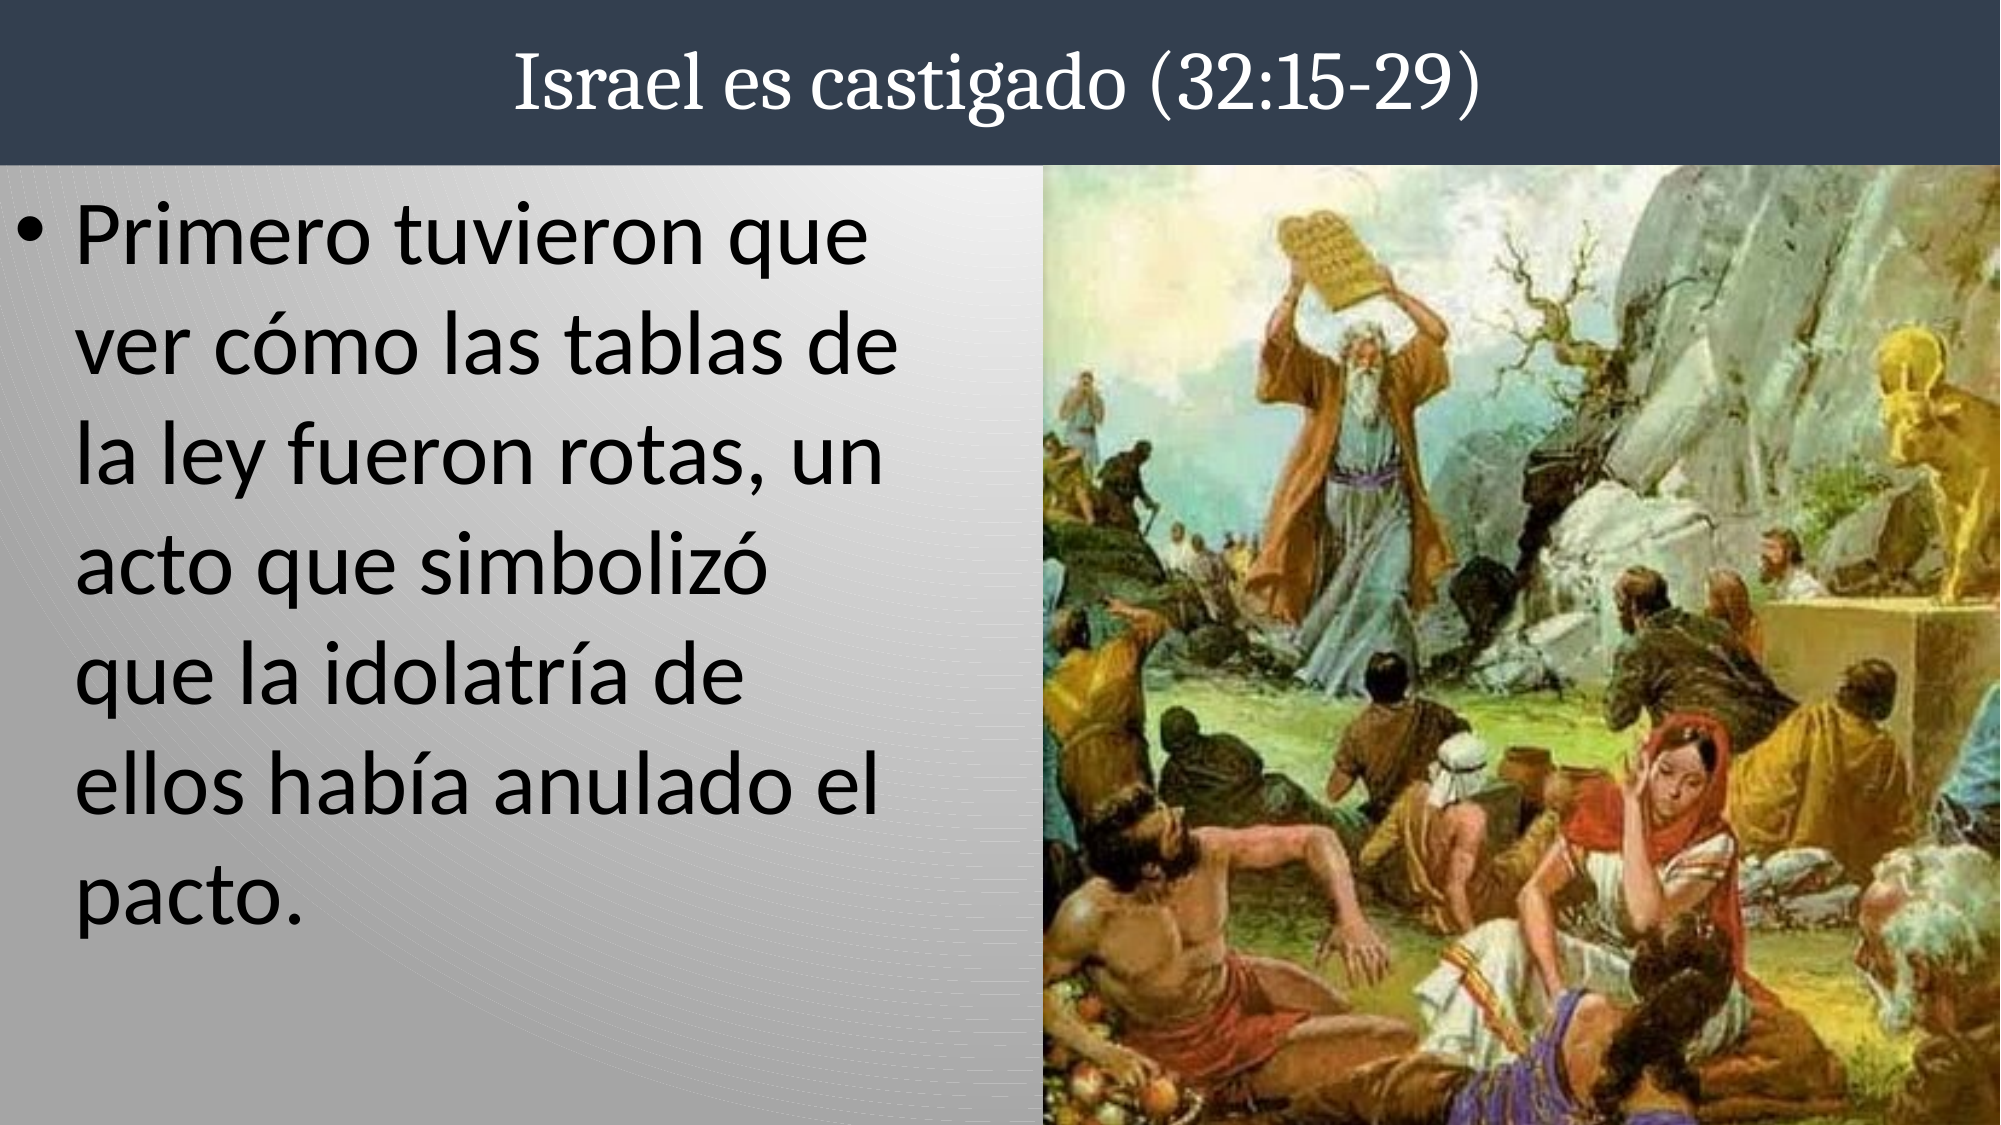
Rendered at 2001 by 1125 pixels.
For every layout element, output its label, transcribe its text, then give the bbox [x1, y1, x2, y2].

title Israel es castigado (32:15-29) [0, 0, 2000, 166]
picture [1043, 165, 2000, 1125]
text_box Primero tuvieron que ver cómo las tablas de la ley fueron rotas, un acto que simbolizó que la idolatría de ellos había anulado el pacto. [0, 165, 925, 1125]
